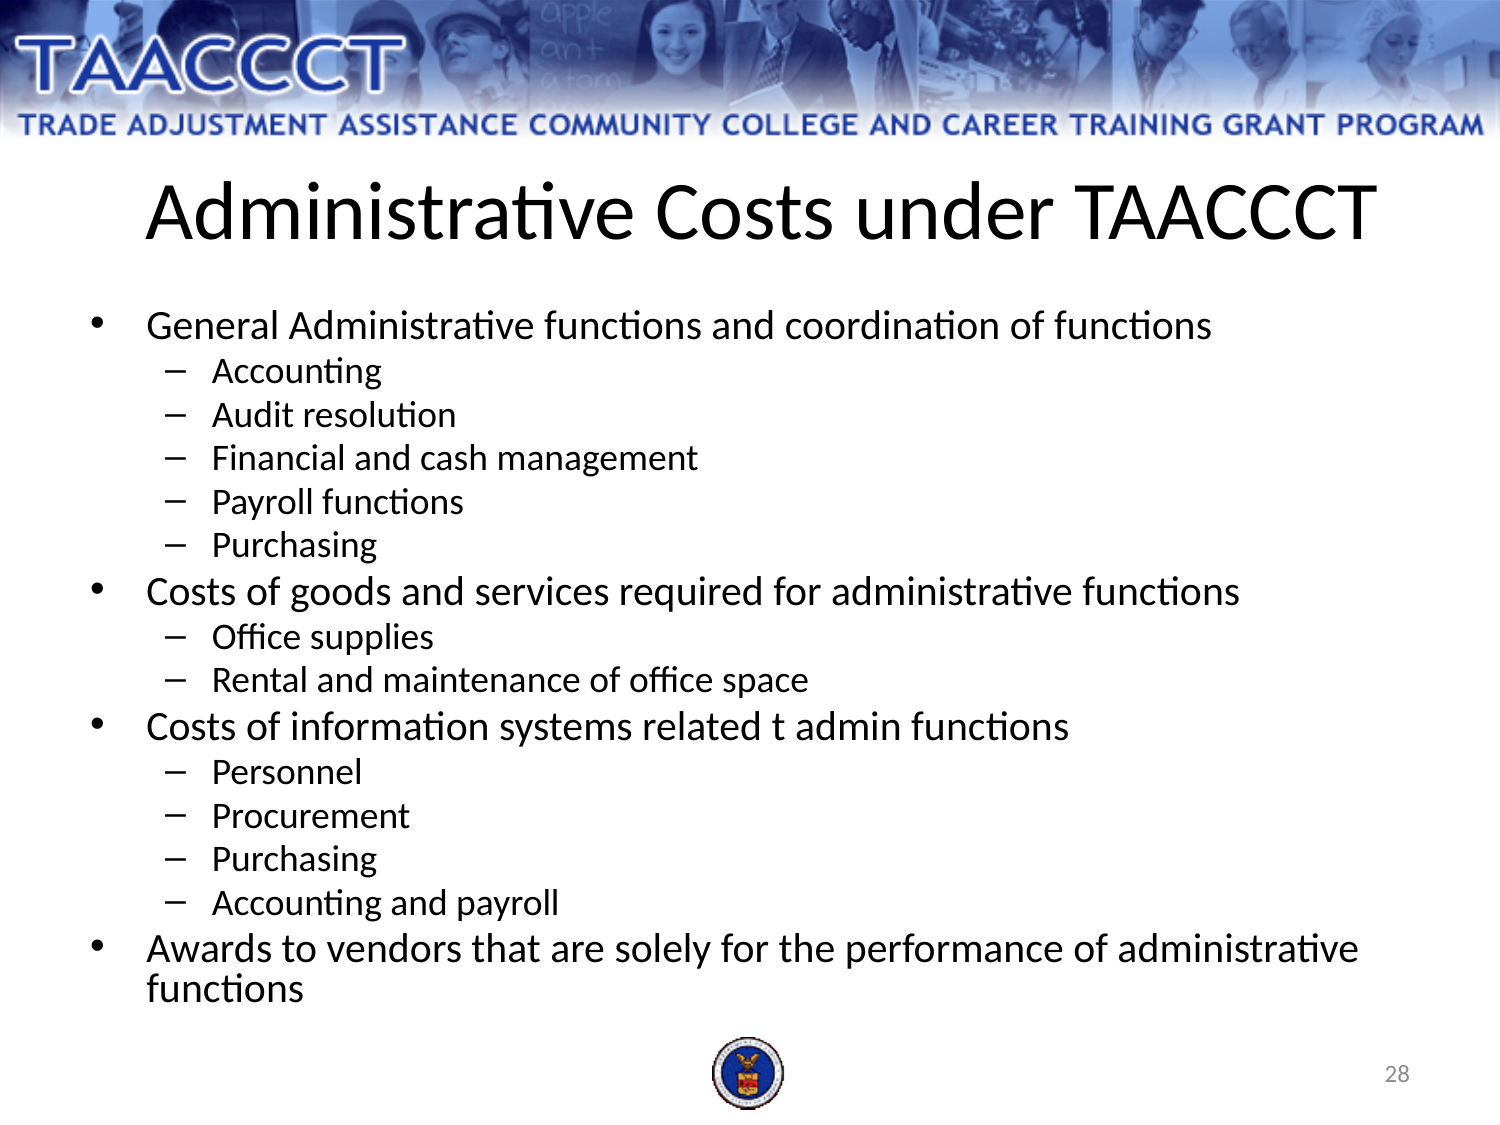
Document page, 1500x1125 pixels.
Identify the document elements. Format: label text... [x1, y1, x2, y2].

list General Administrative functions and coordination of functions Accounting Audit resolution Financial and cash management Payroll functions Purchasing Costs of goods and services required for administrative functions Office supplies Rental and maintenance of office space Costs of information systems related t admin functions Personnel Procurement Purchasing Accounting and payroll Awards to vendors that are solely for the performance of administrative functions [74, 299, 1426, 1043]
title Administrative Costs under TAACCCT [87, 112, 1438, 301]
slide_number 28 [1074, 1043, 1425, 1103]
picture [0, 0, 1500, 155]
picture [712, 1043, 786, 1110]
